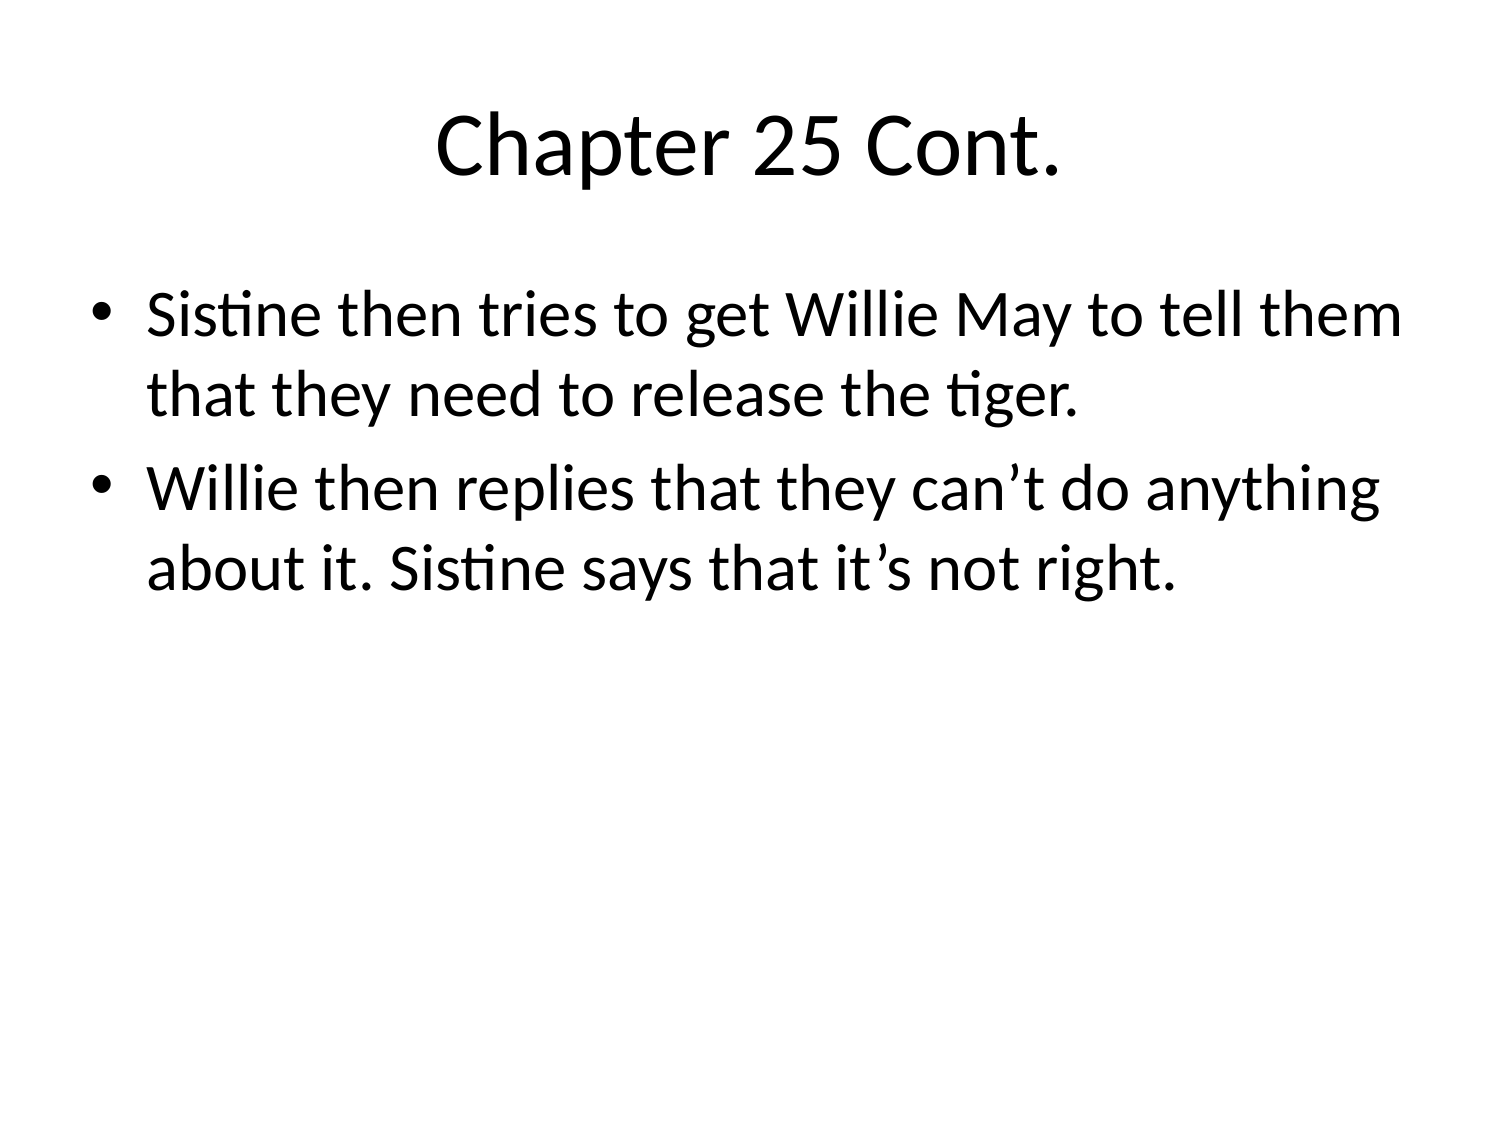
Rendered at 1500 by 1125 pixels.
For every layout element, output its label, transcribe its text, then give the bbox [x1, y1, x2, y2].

list Sistine then tries to get Willie May to tell them that they need to release the tiger. Willie then replies that they can’t do anything about it. Sistine says that it’s not right. [75, 262, 1425, 1005]
title Chapter 25 Cont. [75, 45, 1425, 233]
